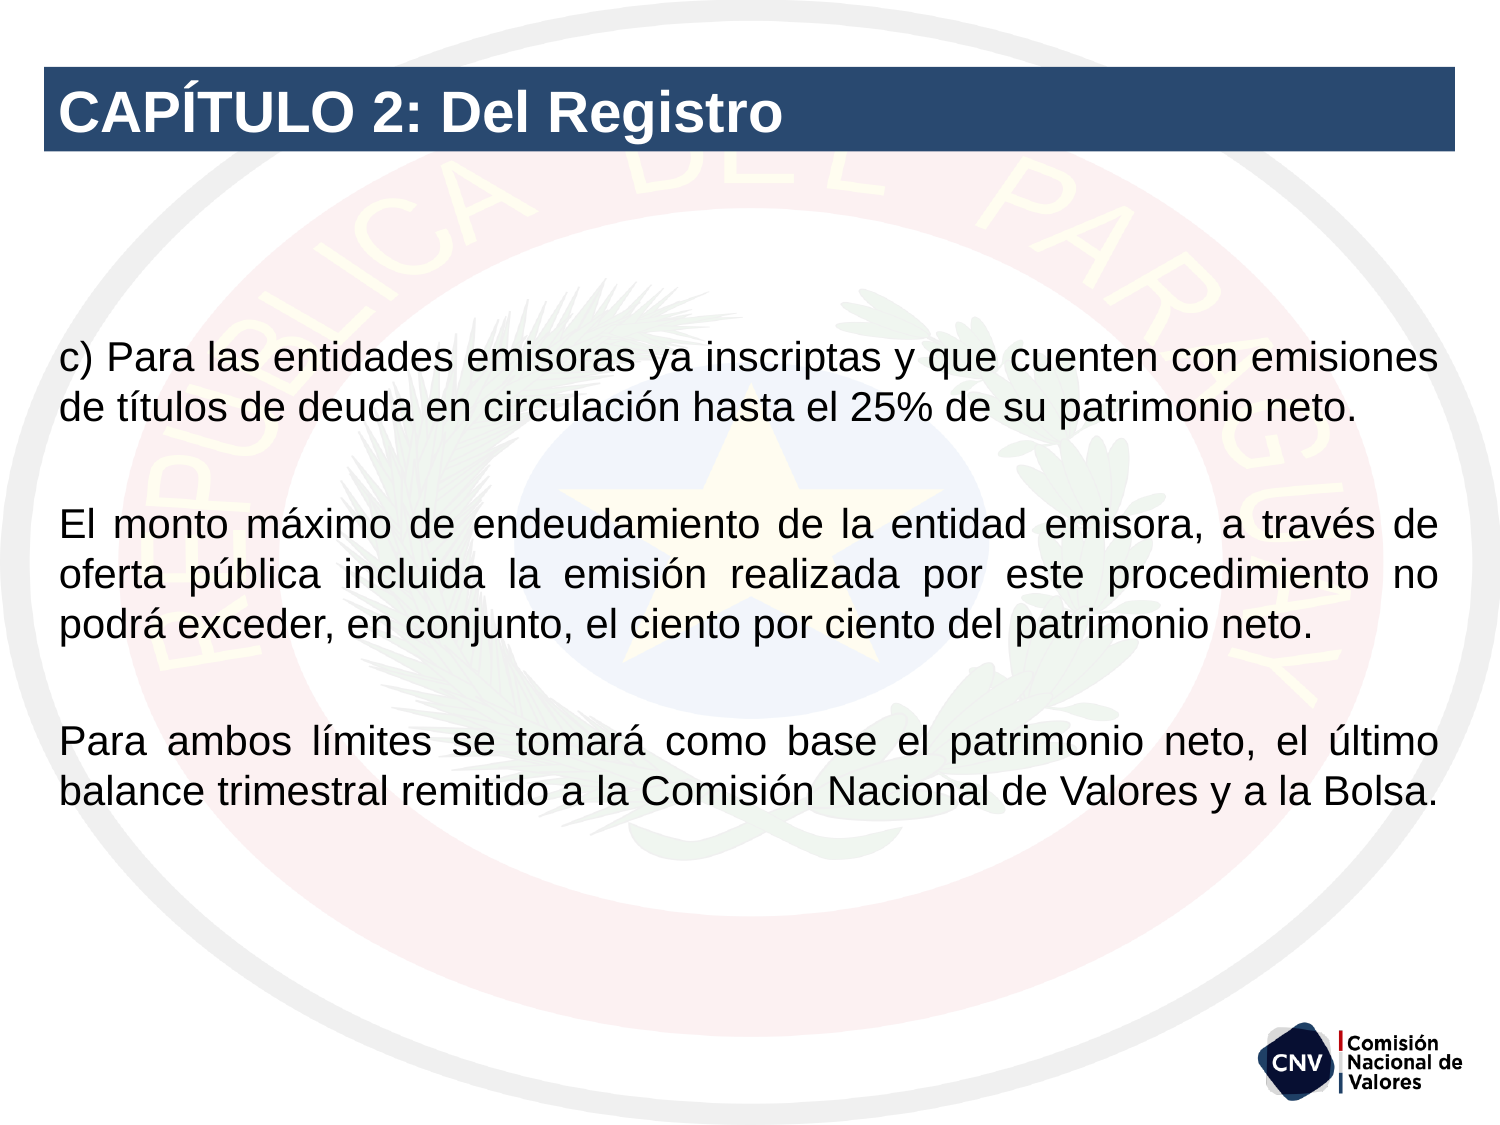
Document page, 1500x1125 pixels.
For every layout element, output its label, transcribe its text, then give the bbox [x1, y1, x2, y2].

picture [1204, 977, 1500, 1125]
text_box c) Para las entidades emisoras ya inscriptas y que cuenten con emisiones de títulos de deuda en circulación hasta el 25% de su patrimonio neto. El monto máximo de endeudamiento de la entidad emisora, a través de oferta pública incluida la emisión realizada por este procedimiento no podrá exceder, en conjunto, el ciento por ciento del patrimonio neto. Para ambos límites se tomará como base el patrimonio neto, el último balance trimestral remitido a la Comisión Nacional de Valores y a la Bolsa. [44, 322, 1455, 880]
text_box CAPÍTULO 2: Del Registro [44, 66, 1455, 152]
